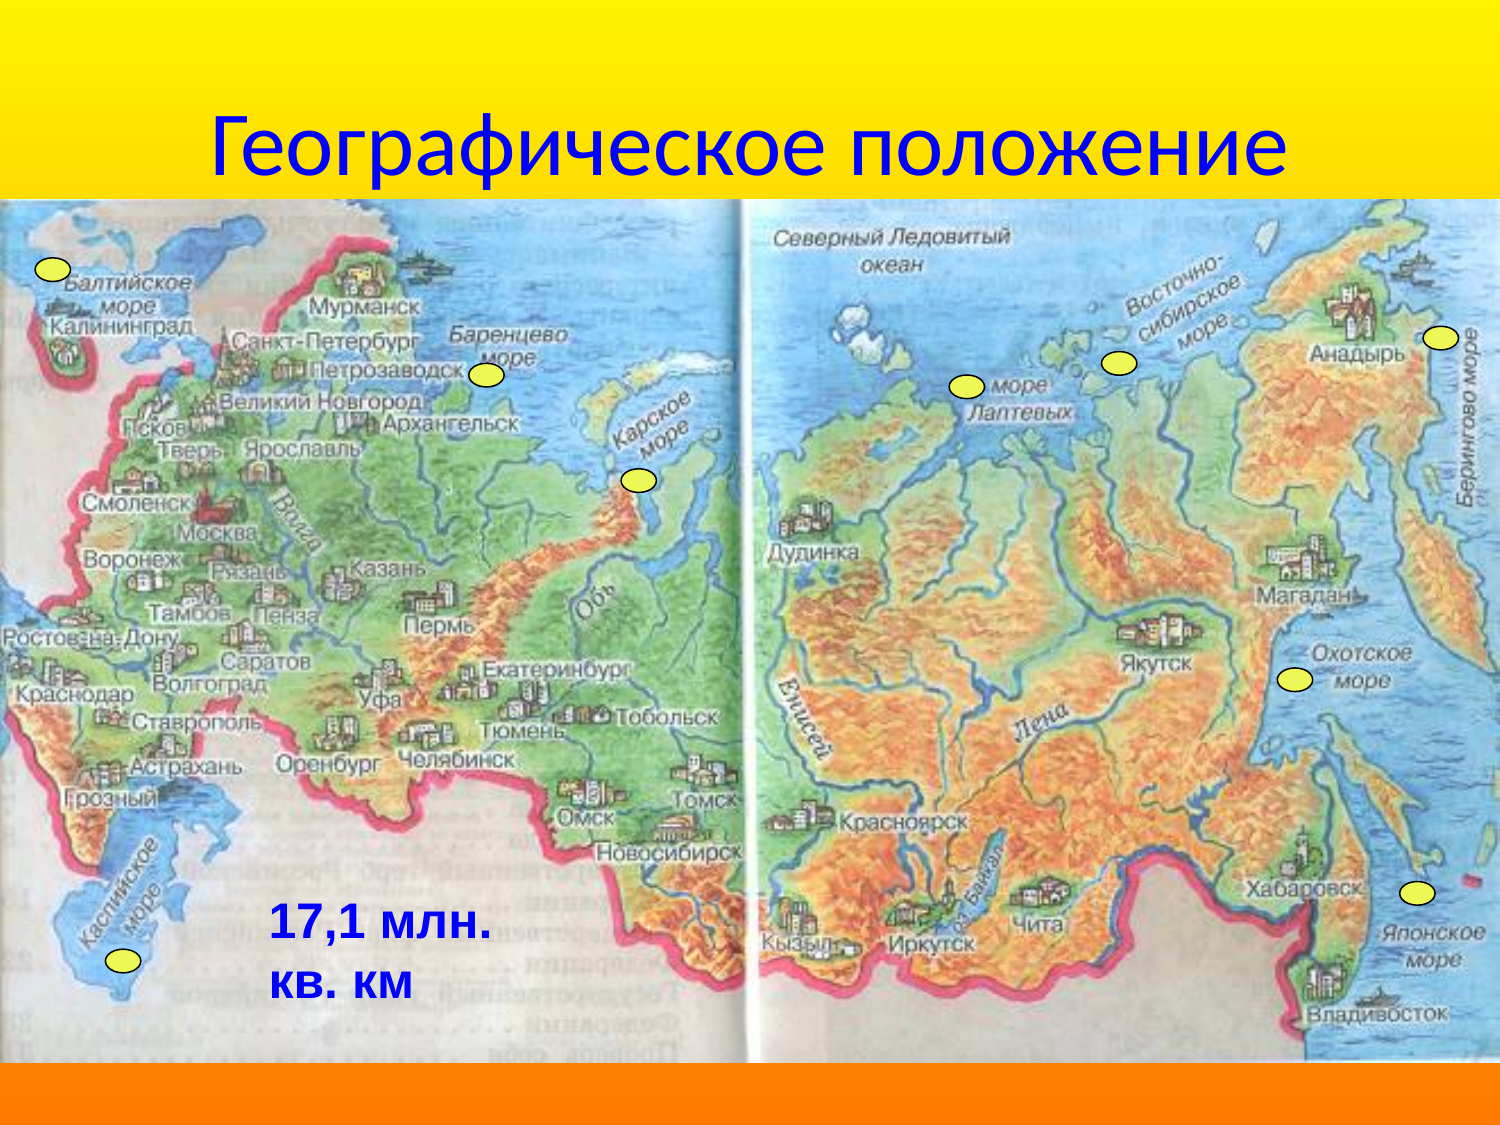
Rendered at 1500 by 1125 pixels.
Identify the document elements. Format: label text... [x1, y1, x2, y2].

picture [0, 198, 1500, 1063]
title Географическое положение [75, 45, 1425, 196]
